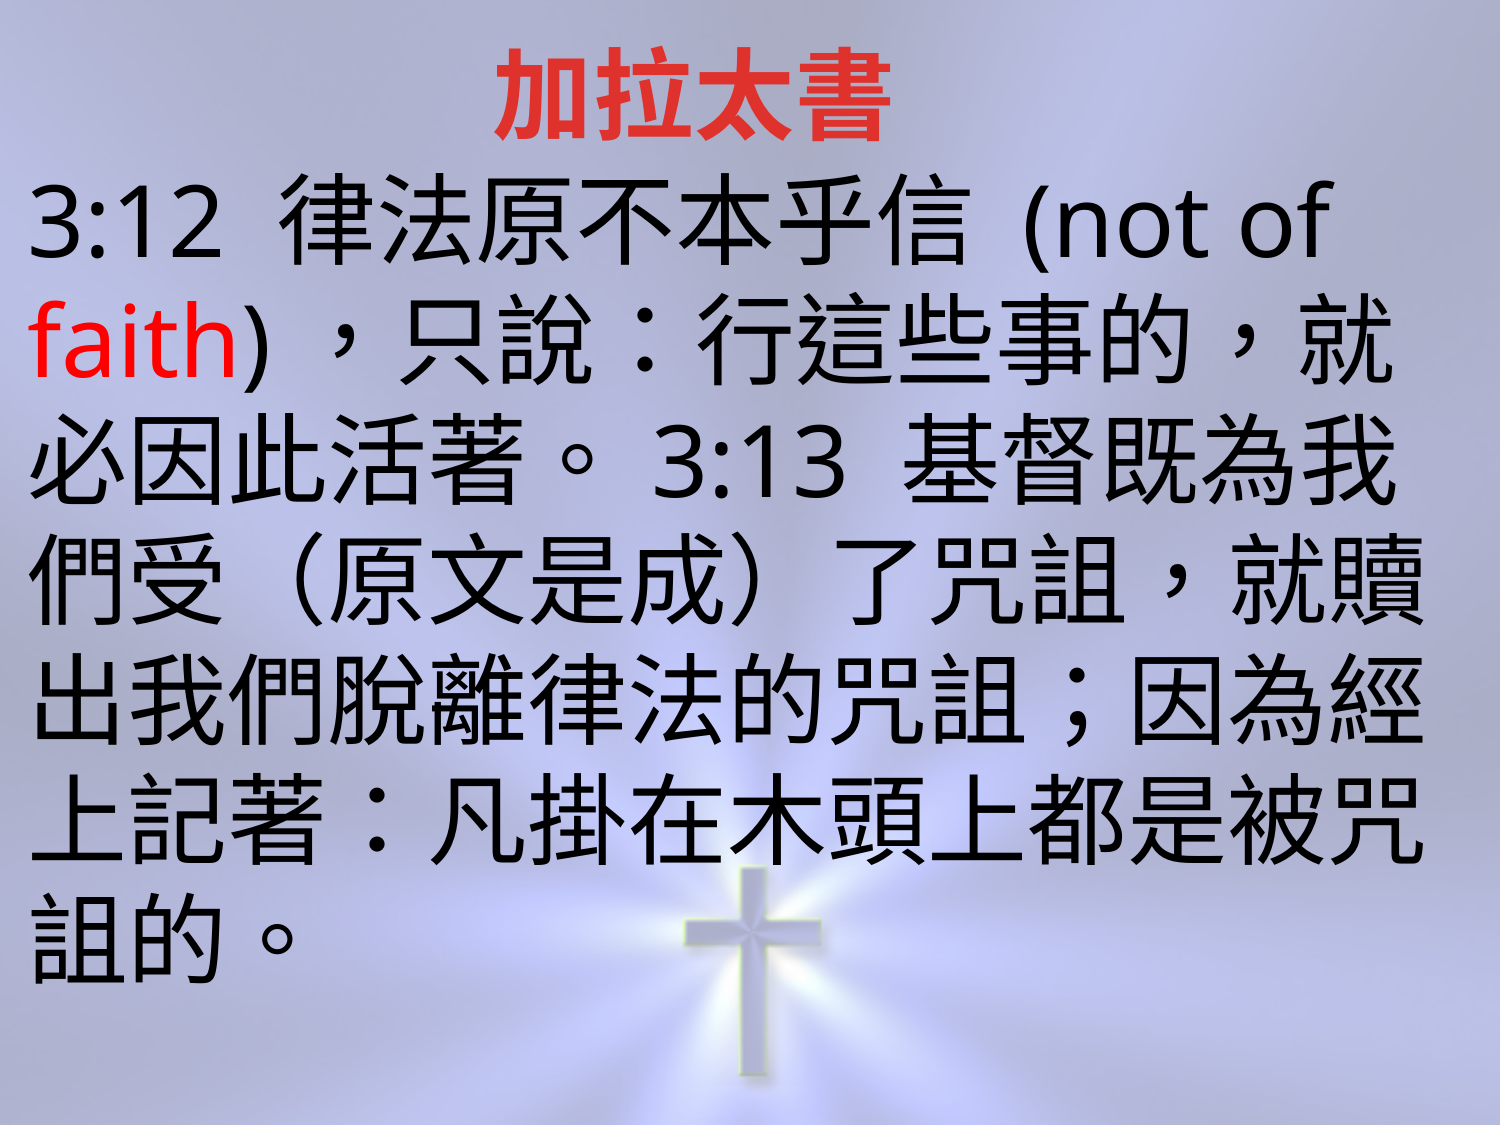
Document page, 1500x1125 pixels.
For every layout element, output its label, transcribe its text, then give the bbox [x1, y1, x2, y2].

text_box 加拉太書 [477, 24, 911, 160]
text_box 3:12 律法原不本乎信 (not of faith)，只說：行這些事的，就必因此活著。3:13 基督既為我們受（原文是成）了咒詛，就贖出我們脫離律法的咒詛；因為經上記著：凡掛在木頭上都是被咒詛的。 [12, 149, 1488, 893]
